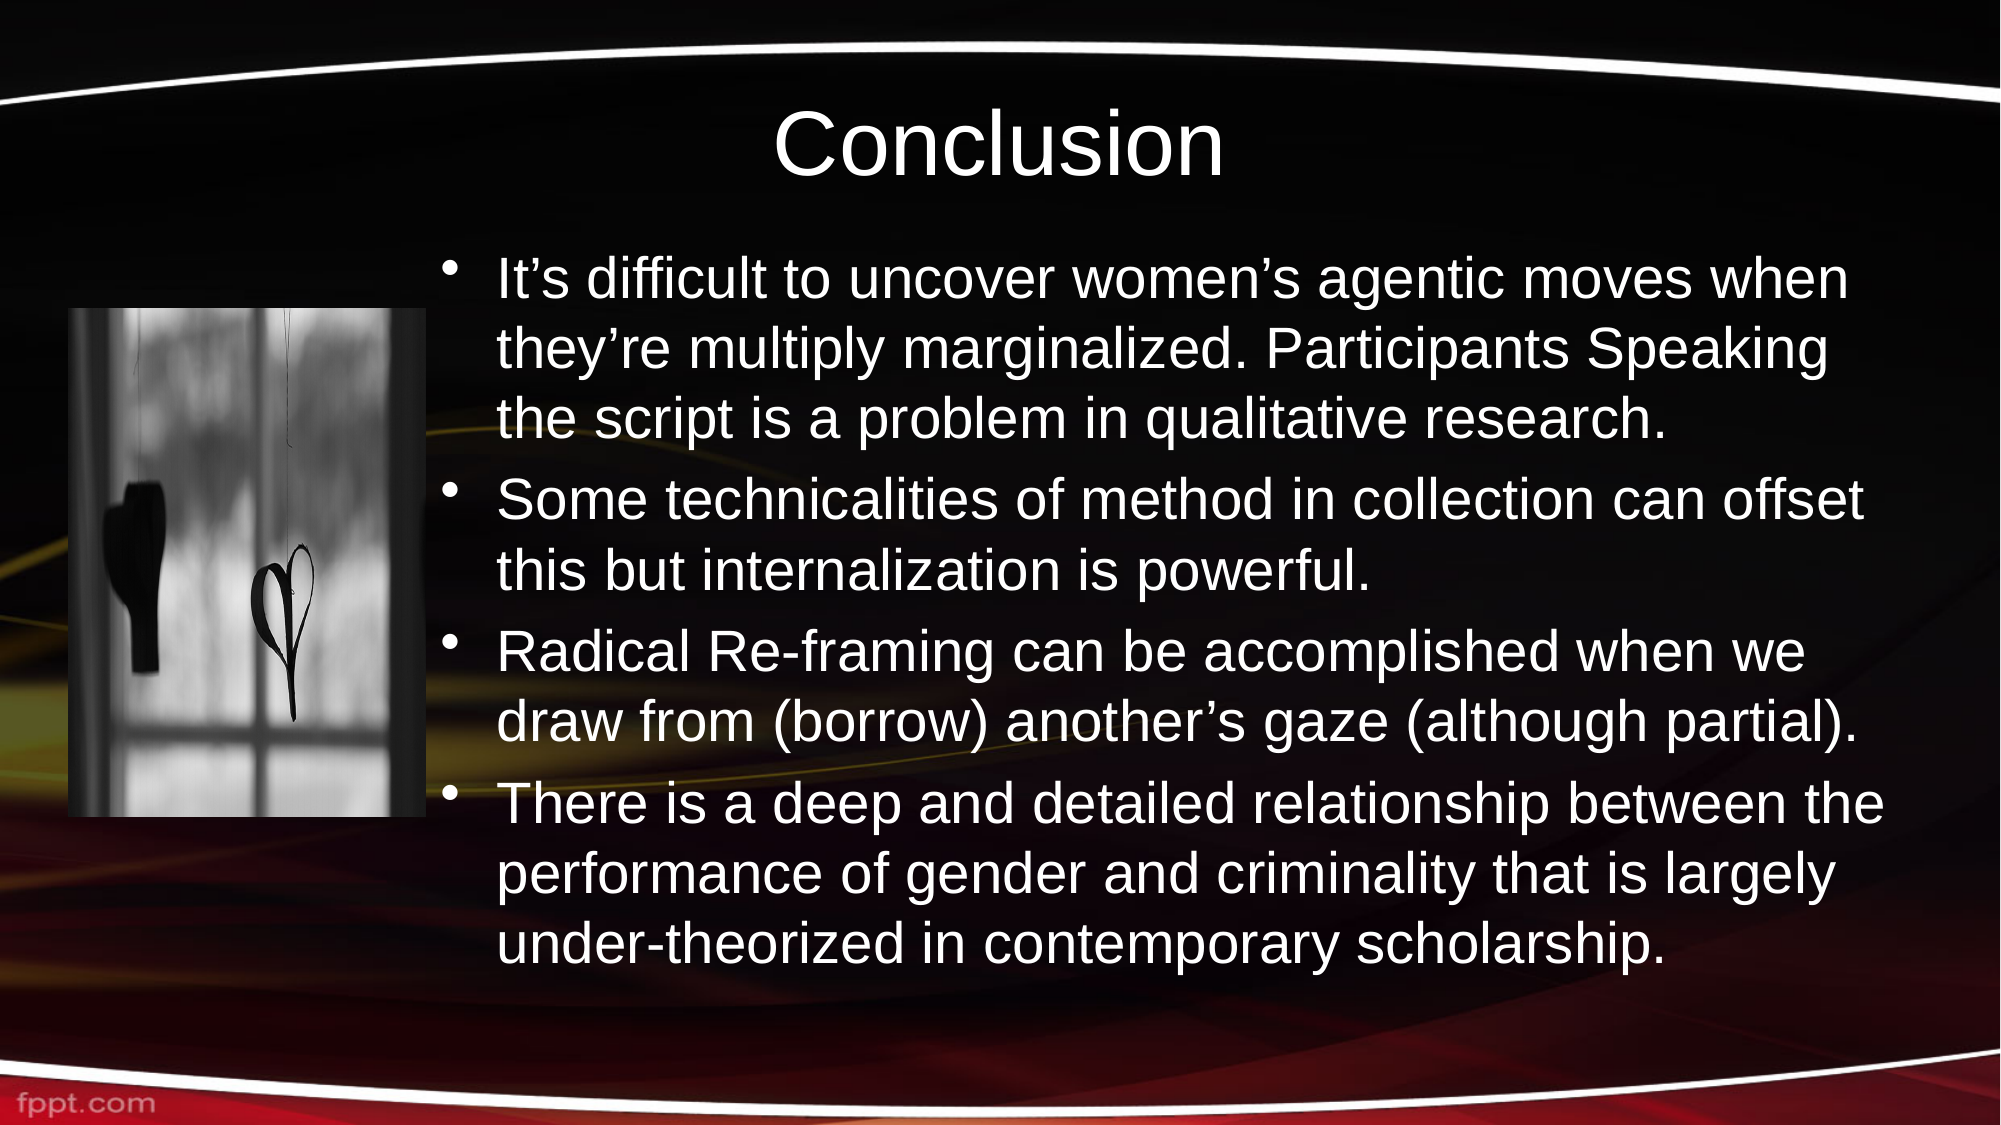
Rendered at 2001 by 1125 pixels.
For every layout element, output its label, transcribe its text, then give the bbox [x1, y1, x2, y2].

title Conclusion [99, 45, 1900, 233]
picture [0, 0, 2001, 1125]
list It’s difficult to uncover women’s agentic moves when they’re multiply marginalized. Participants Speaking the script is a problem in qualitative research. Some technicalities of method in collection can offset this but internalization is powerful. Radical Re-framing can be accomplished when we draw from (borrow) another’s gaze (although partial). There is a deep and detailed relationship between the performance of gender and criminality that is largely under-theorized in contemporary scholarship. [425, 232, 1932, 975]
